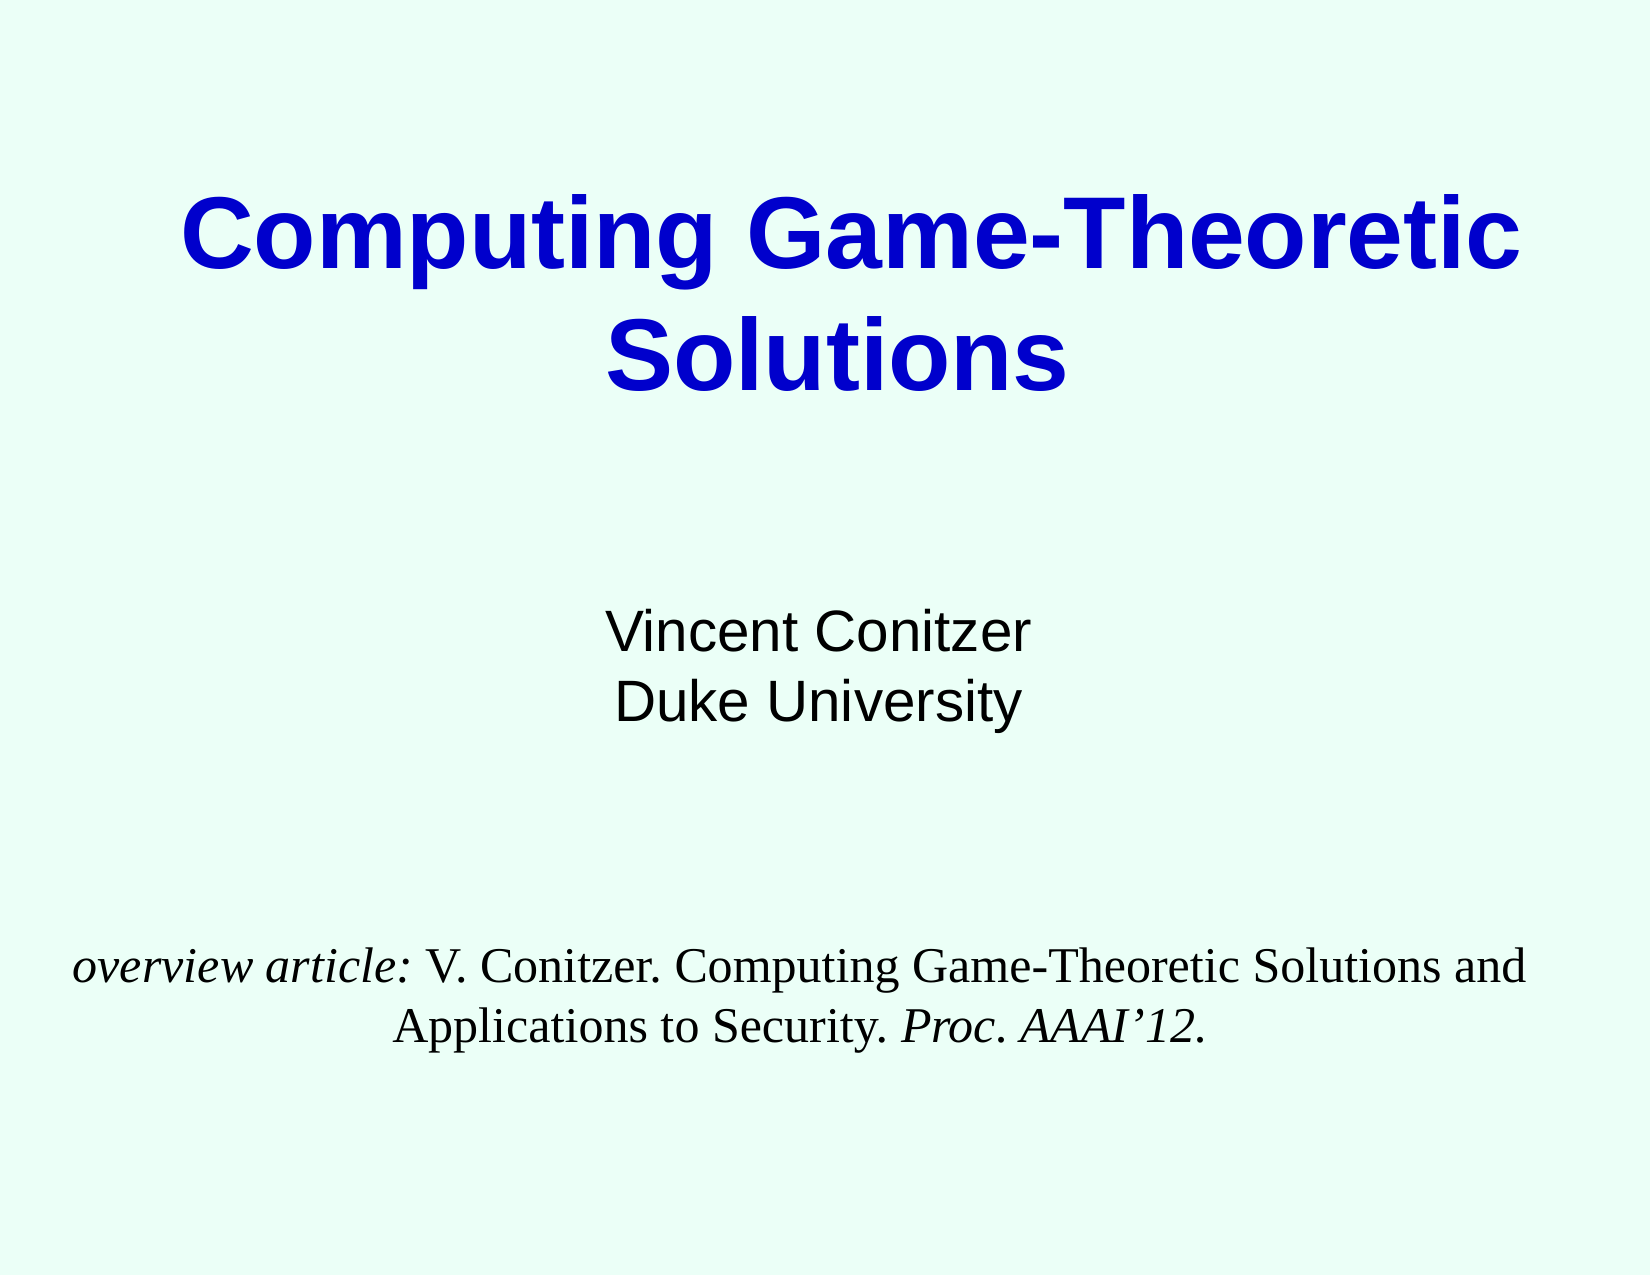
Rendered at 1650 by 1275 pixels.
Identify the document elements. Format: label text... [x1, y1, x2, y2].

text_box Vincent Conitzer Duke University [137, 585, 1500, 740]
text_box overview article: V. Conitzer. Computing Game-Theoretic Solutions and Applications to Security. Proc. AAAI’12. [0, 924, 1650, 1060]
title Computing Game-Theoretic Solutions [49, 151, 1626, 426]
